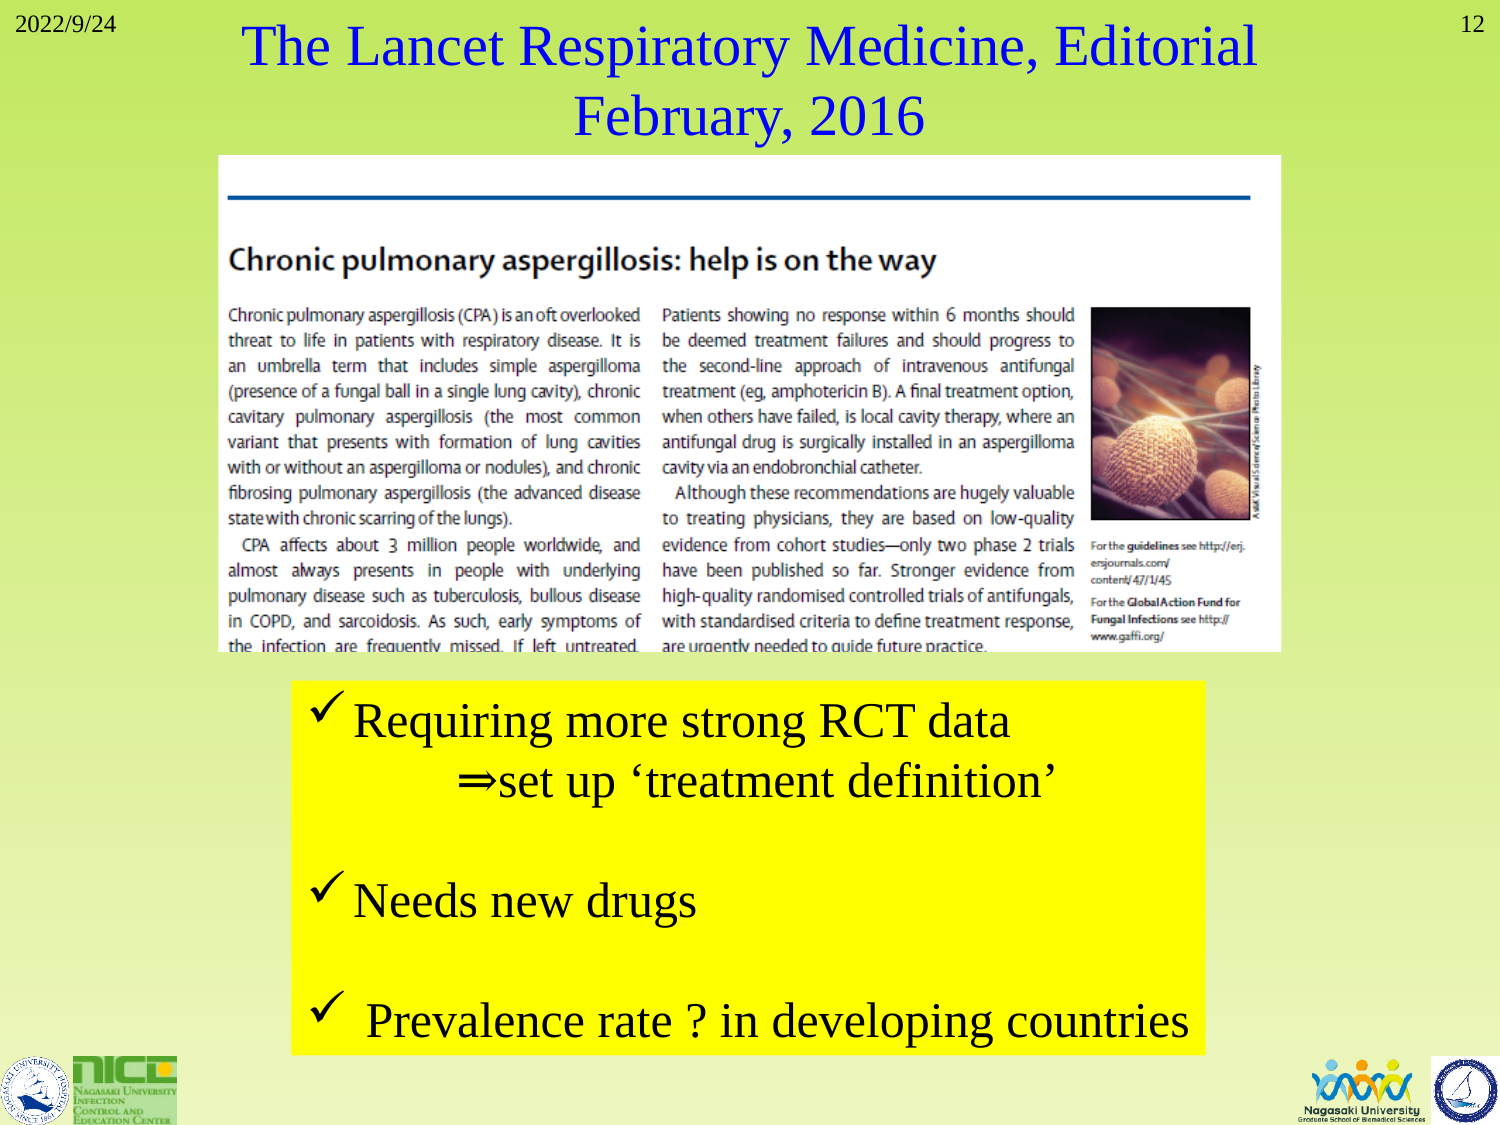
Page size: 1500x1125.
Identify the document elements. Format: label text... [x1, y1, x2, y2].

picture [73, 1056, 177, 1125]
text_box The Lancet Respiratory Medicine, Editorial February, 2016 [0, 0, 1500, 155]
picture [218, 155, 1282, 652]
picture [0, 1056, 69, 1125]
text_box Requiring more strong RCT data ⇒set up ‘treatment definition’ Needs new drugs Prevalence rate ? in developing countries [291, 680, 1206, 1056]
picture [1291, 1056, 1500, 1125]
